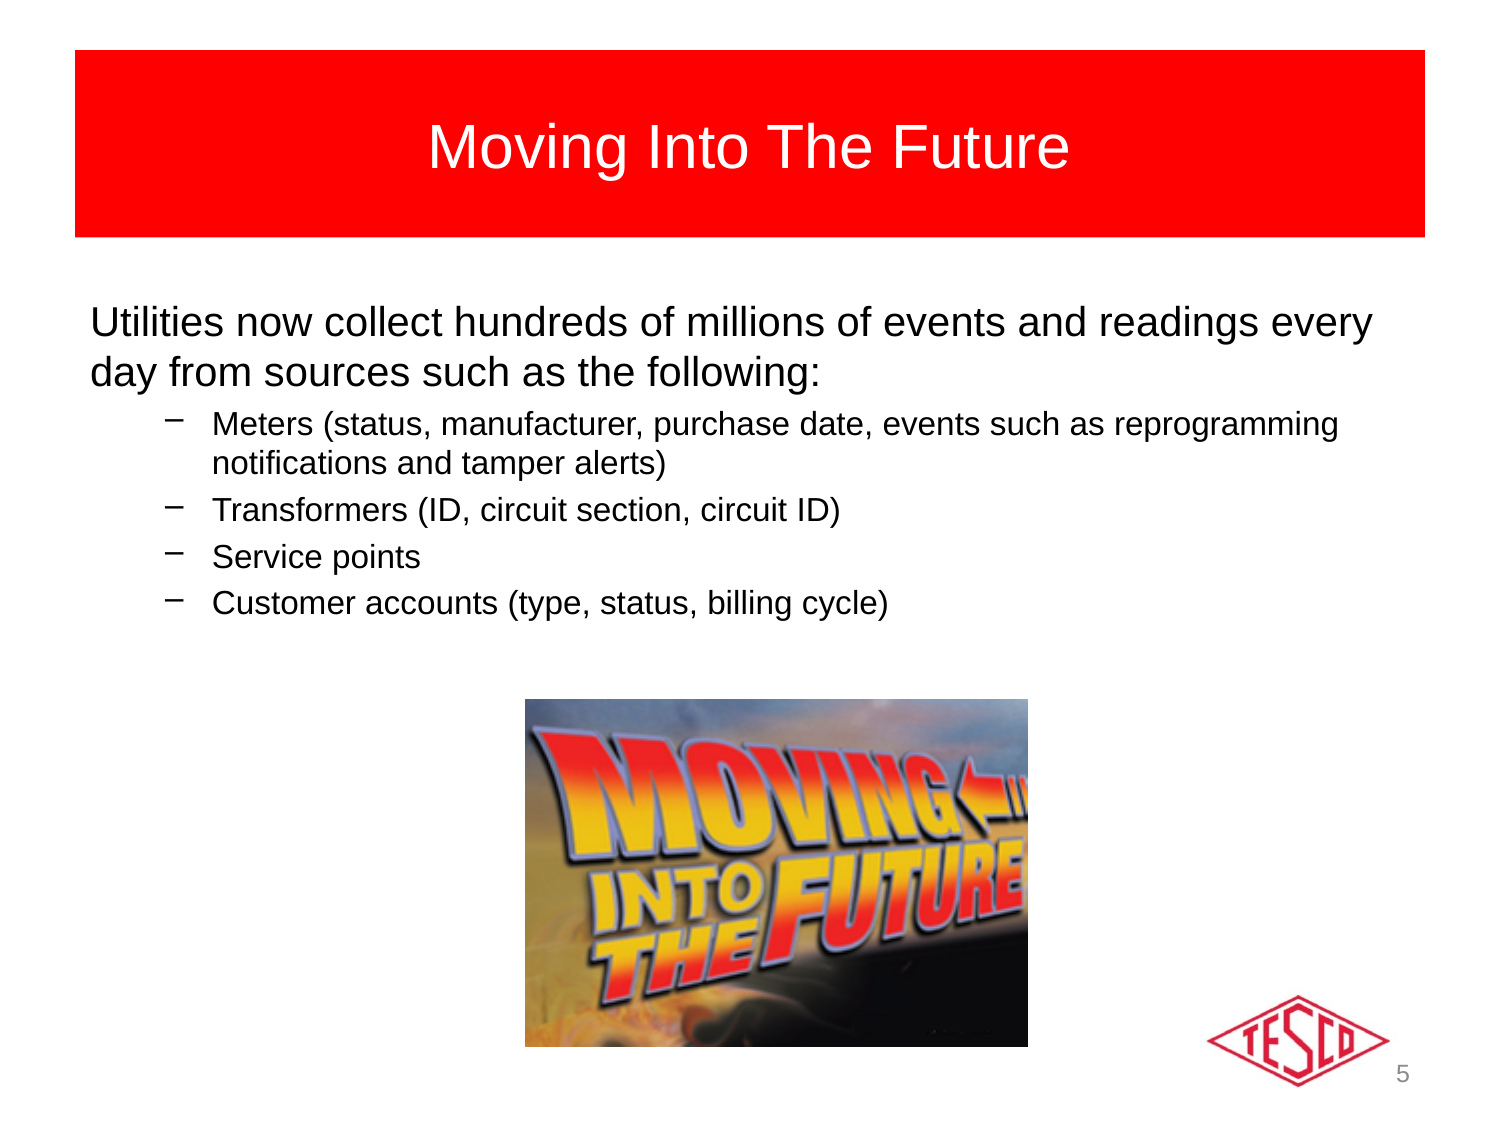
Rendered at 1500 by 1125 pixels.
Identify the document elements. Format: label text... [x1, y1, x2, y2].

slide_number 5 [1074, 1042, 1425, 1103]
title Moving Into The Future [75, 50, 1425, 238]
list Utilities now collect hundreds of millions of events and readings every day from sources such as the following: Meters (status, manufacturer, purchase date, events such as reprogramming notifications and tamper alerts) Transformers (ID, circuit section, circuit ID) Service points Customer accounts (type, status, billing cycle) [75, 287, 1425, 900]
picture [524, 699, 1028, 1048]
picture [1200, 988, 1400, 1042]
